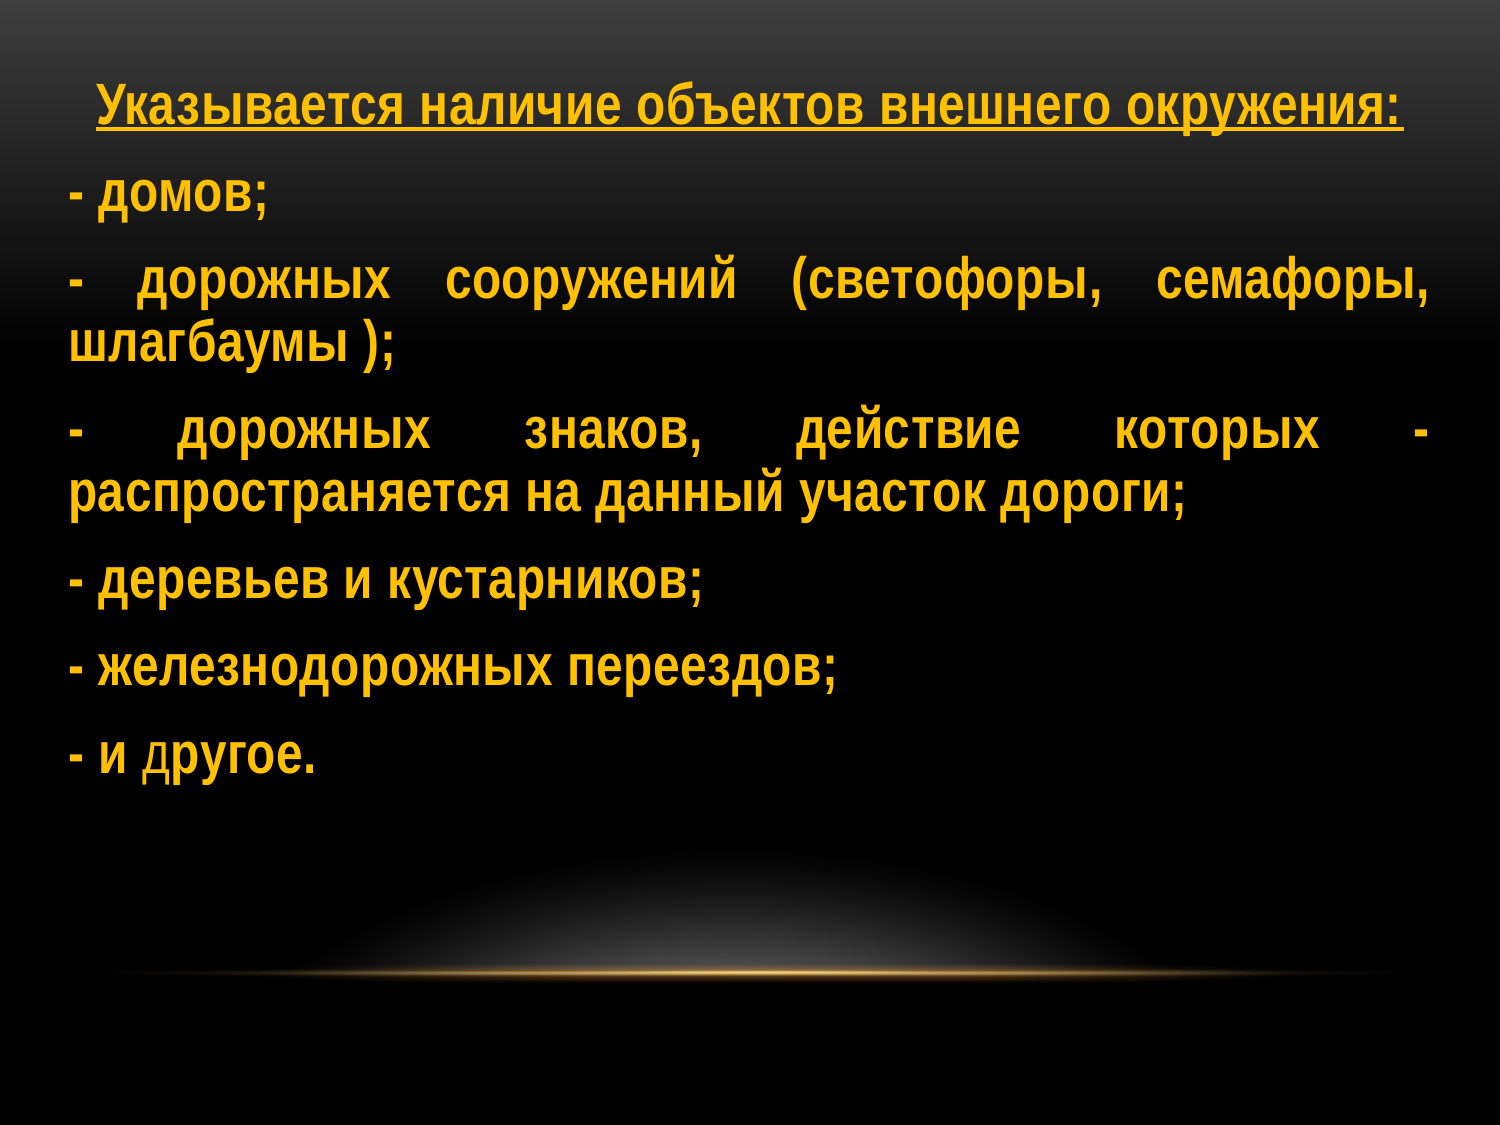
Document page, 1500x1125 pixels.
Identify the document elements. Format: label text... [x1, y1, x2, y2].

list Указывается наличие объектов внешнего окружения: - домов; - дорожных сооружений (светофоры, семафоры, шлагбаумы ); - дорожных знаков, действие которых - распространяется на данный участок дороги; - деревьев и кустарников; - железнодорожных переездов; - и другое. [53, 66, 1447, 1047]
picture [0, 0, 1500, 1125]
